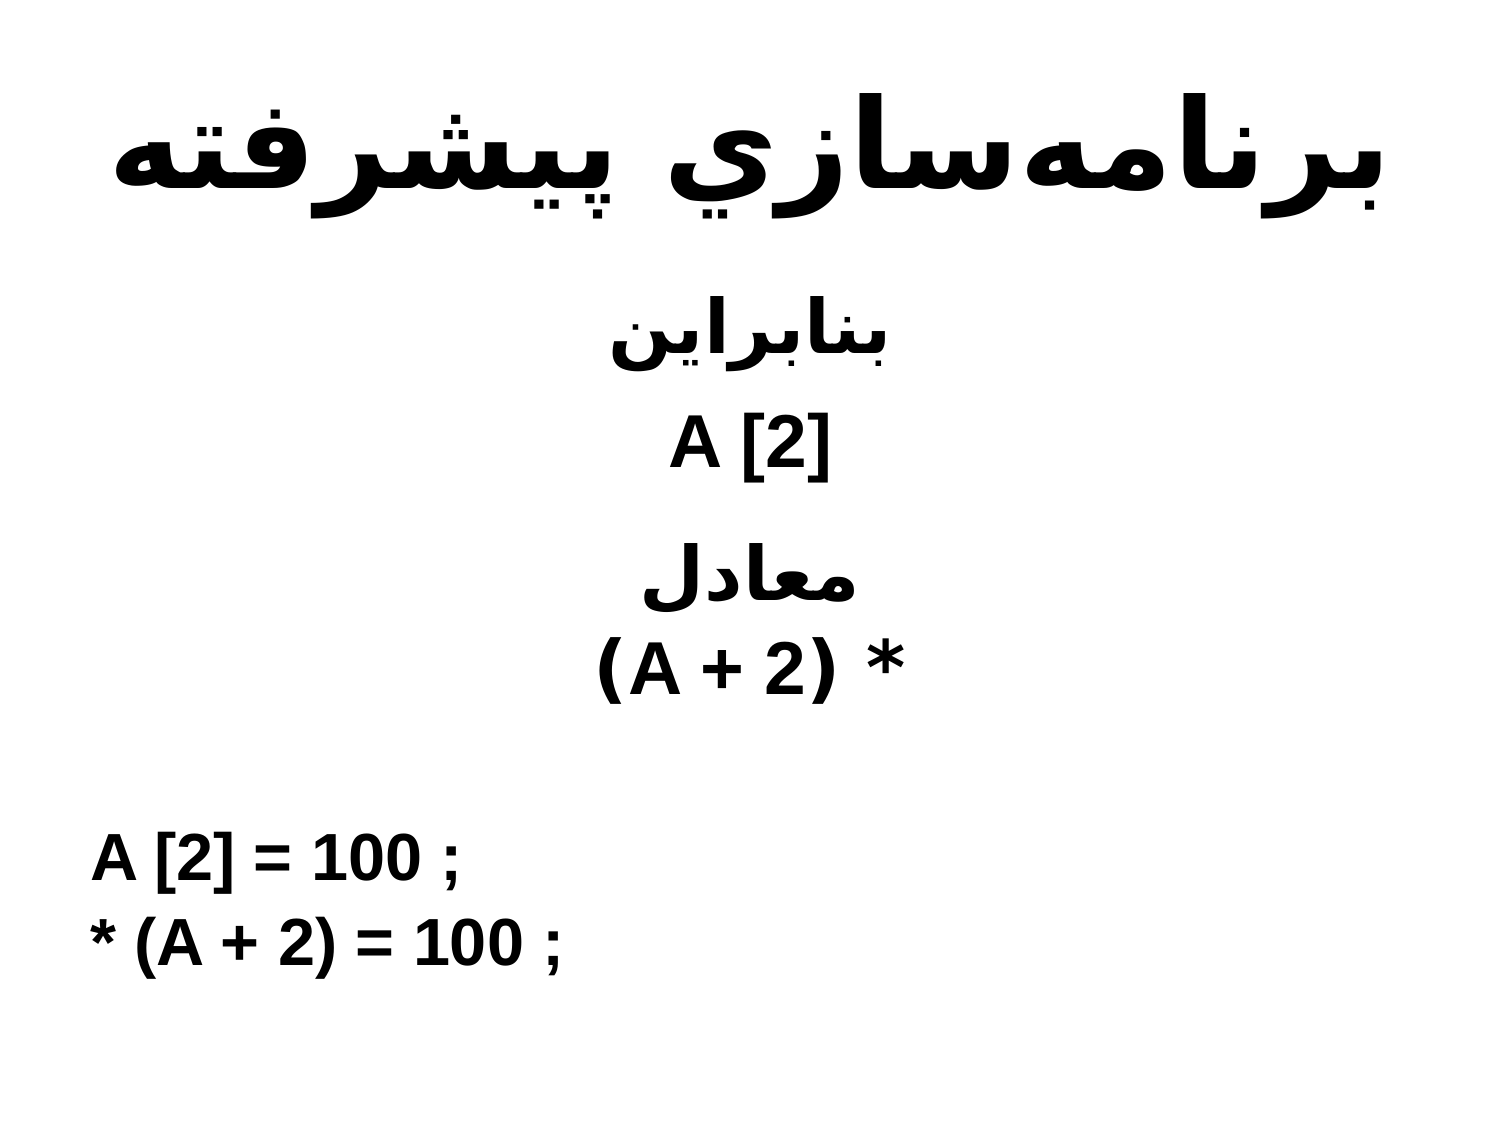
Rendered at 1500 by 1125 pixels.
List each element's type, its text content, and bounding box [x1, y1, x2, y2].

title برنامه‌سازي پيشرفته [74, 44, 1426, 233]
list بنابراين A [2] معادل * (A + 2) A [2] = 100 ; * (A + 2) = 100 ; [74, 262, 1426, 1006]
